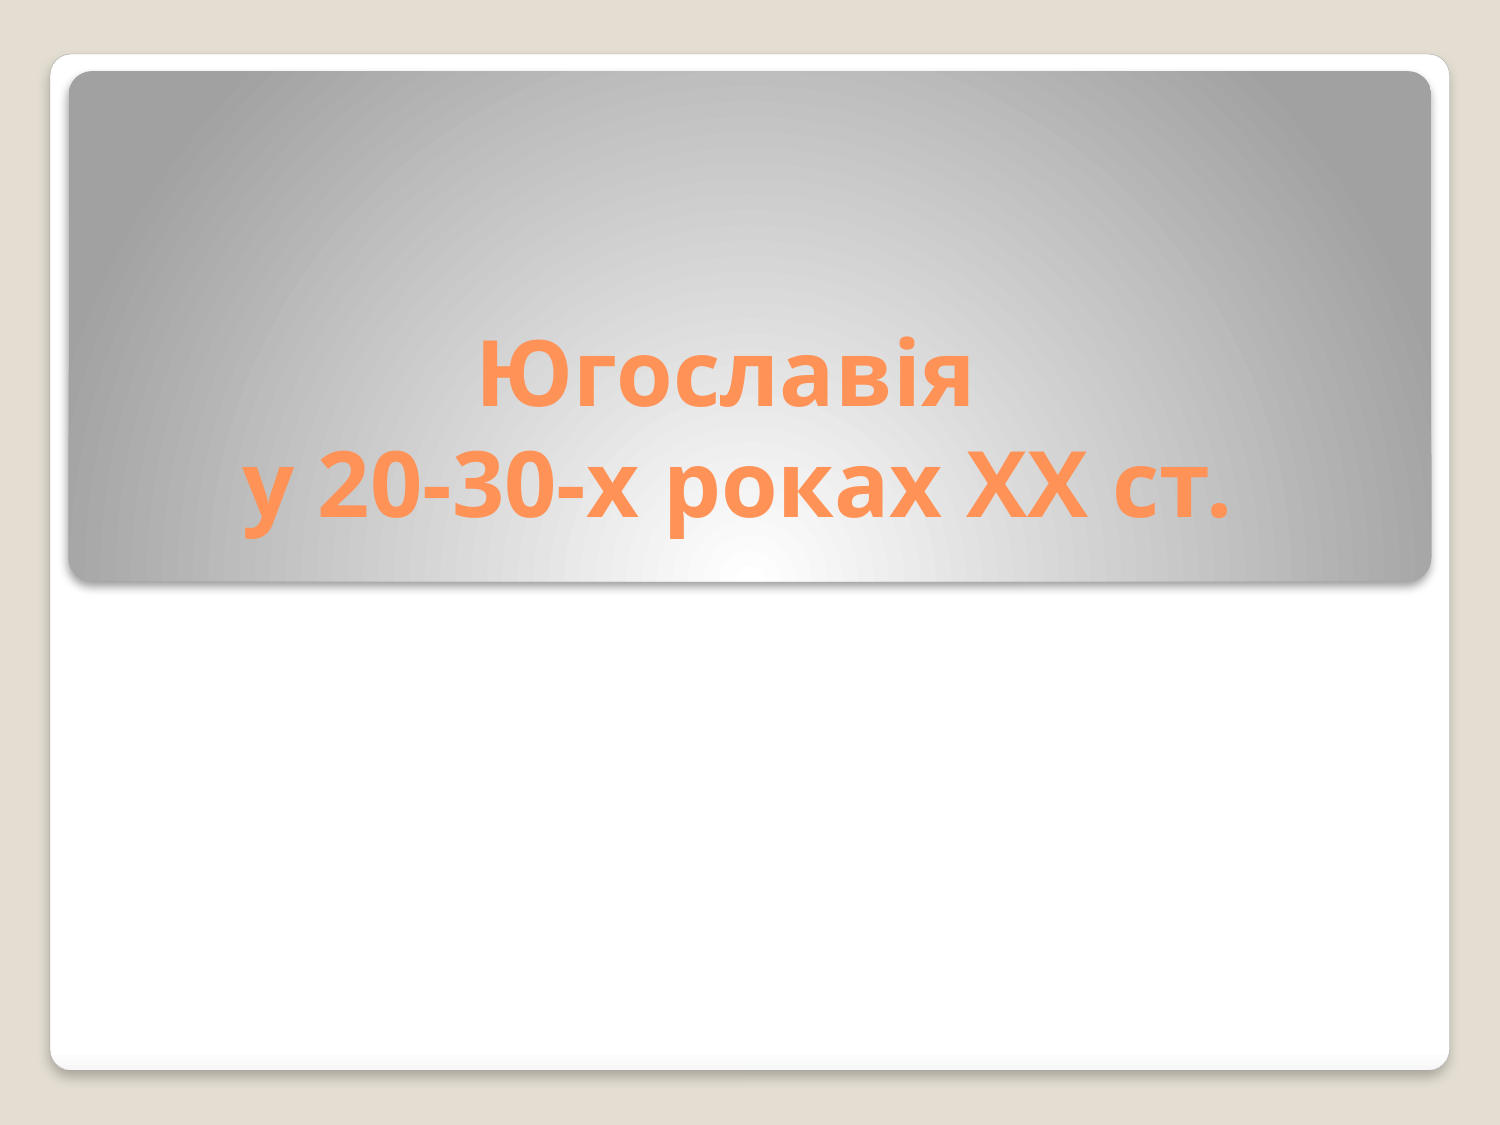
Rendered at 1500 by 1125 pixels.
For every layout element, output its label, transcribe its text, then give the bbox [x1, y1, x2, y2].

title Югославія у 20-30-х роках ХХ ст. [100, 219, 1376, 543]
